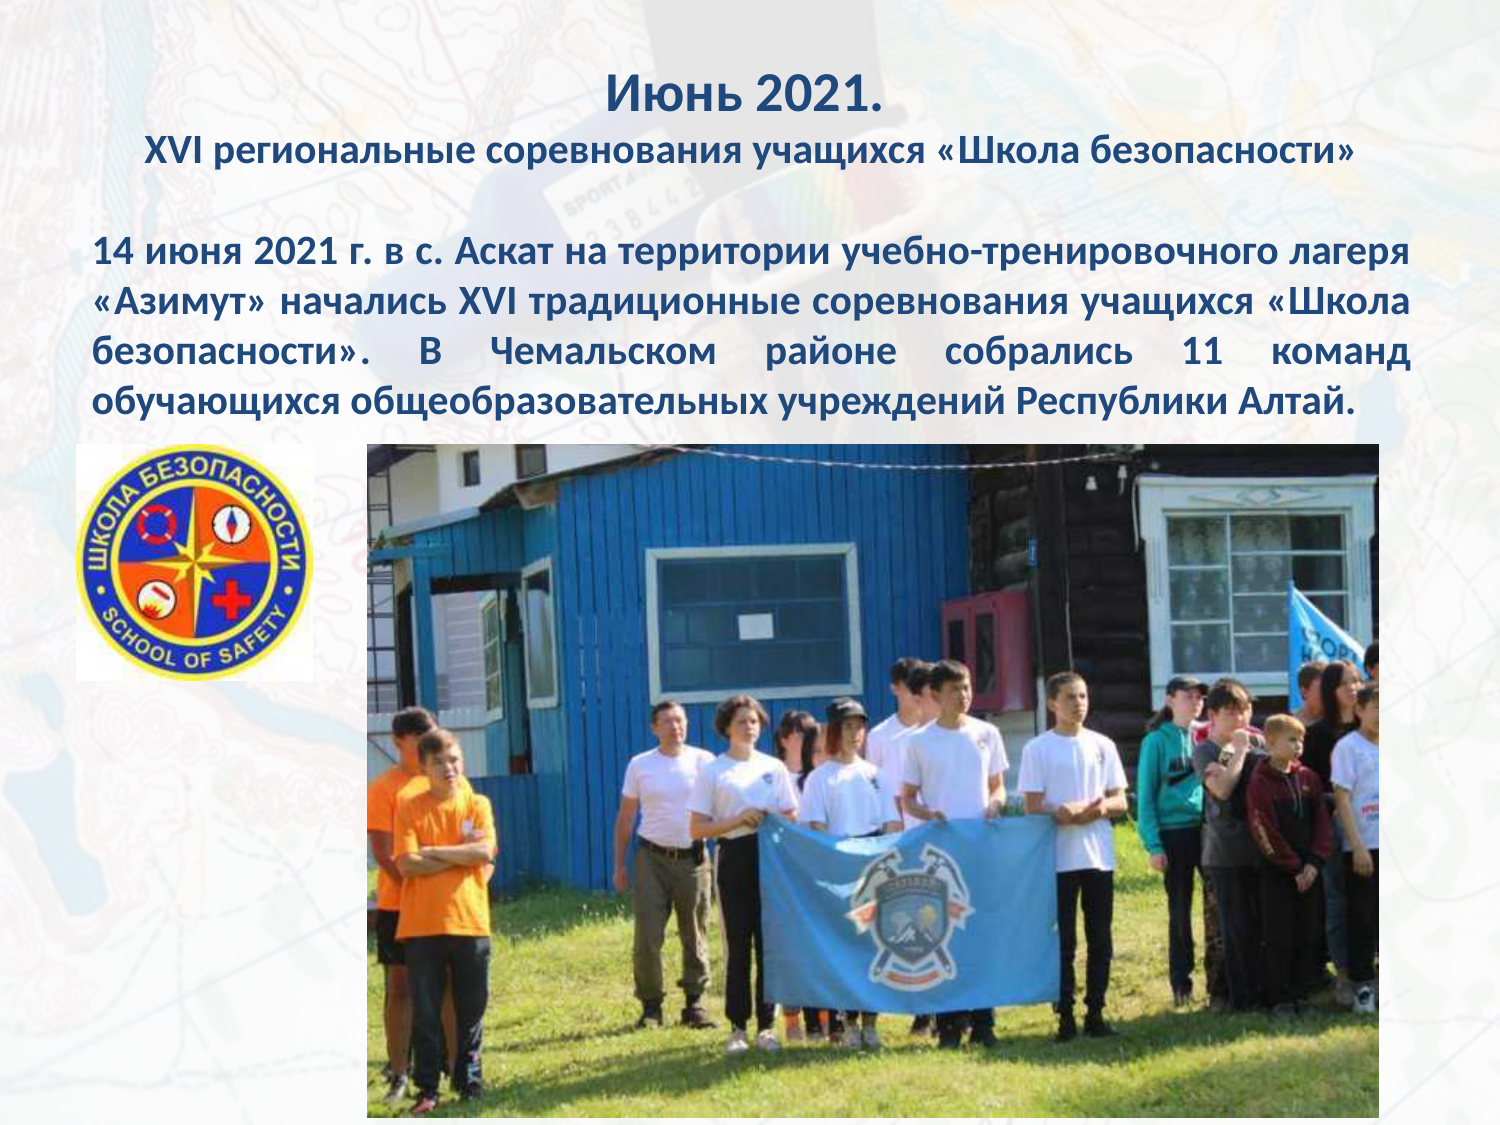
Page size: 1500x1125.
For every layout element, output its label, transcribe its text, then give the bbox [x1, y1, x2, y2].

picture [367, 444, 1379, 1118]
list 14 июня 2021 г. в с. Аскат на территории учебно-тренировочного лагеря «Азимут» начались XVI традиционные соревнования учащихся «Школа безопасности». В Чемальском районе собрались 11 команд обучающихся общеобразовательных учреждений Республики Алтай. [76, 214, 1427, 958]
text_box Июнь 2021. XVI региональные соревнования учащихся «Школа безопасности» [76, 30, 1427, 197]
picture [76, 444, 314, 681]
